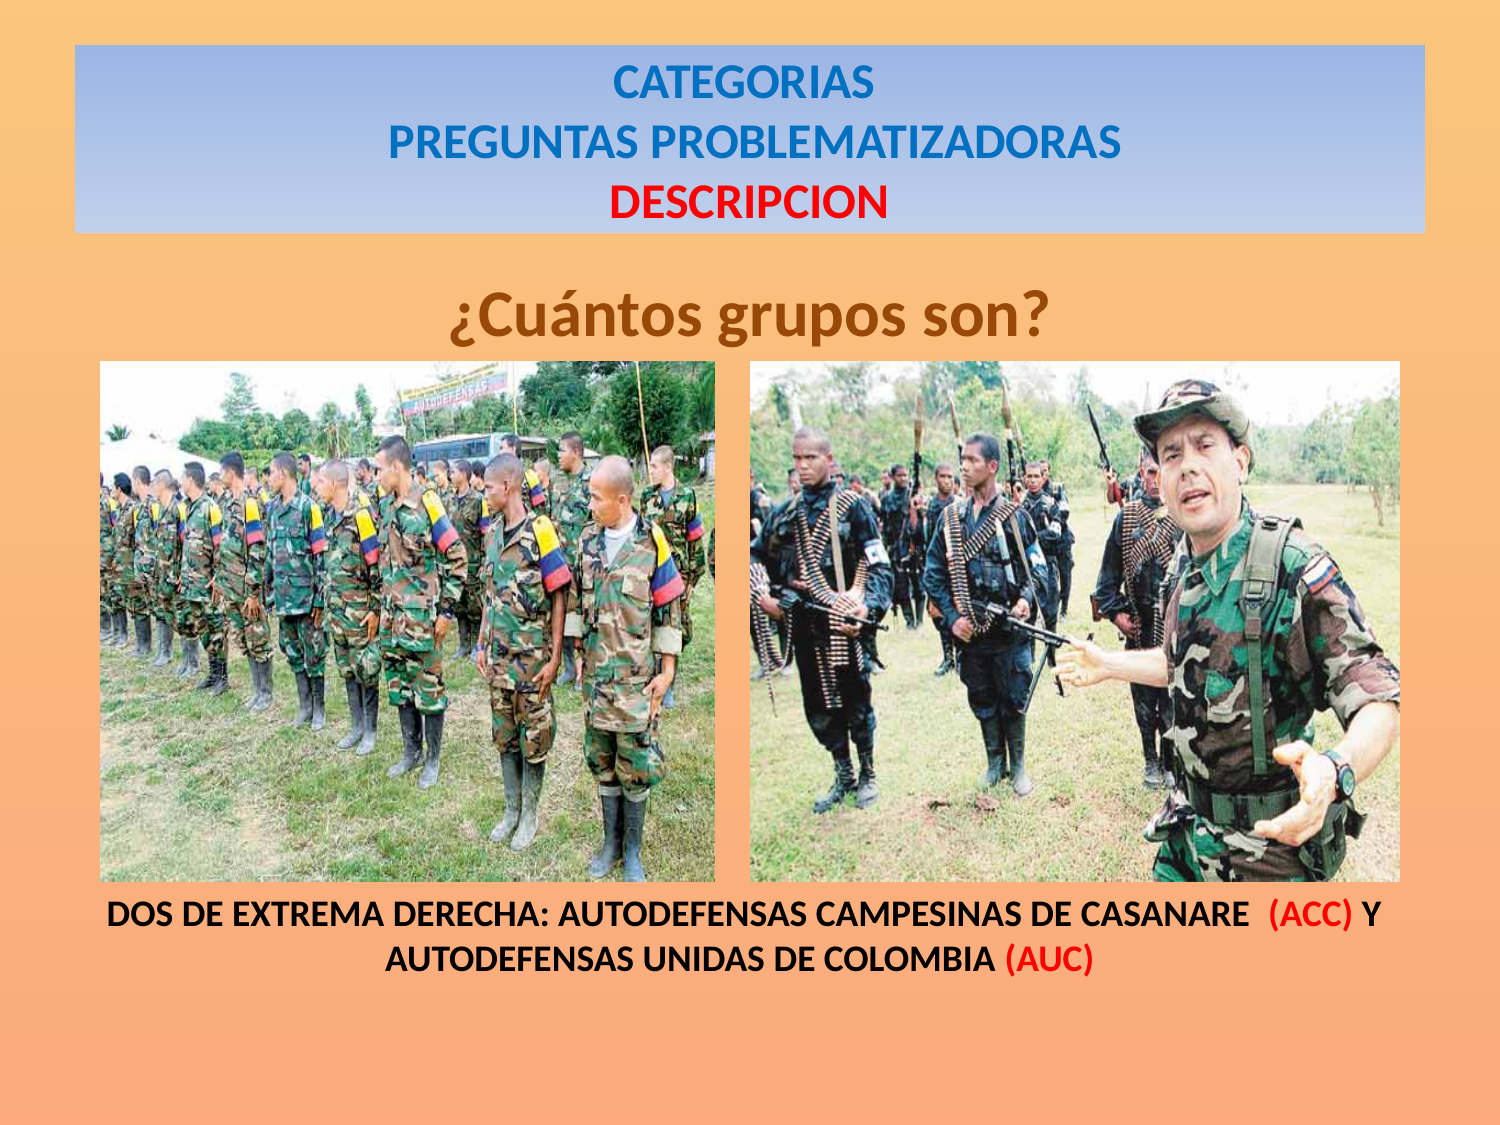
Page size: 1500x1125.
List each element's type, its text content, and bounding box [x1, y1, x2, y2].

list ¿Cuántos grupos son? [75, 262, 1425, 1059]
title CATEGORIAS PREGUNTAS PROBLEMATIZADORAS DESCRIPCION [75, 45, 1425, 233]
picture [100, 361, 715, 882]
picture [749, 361, 1400, 882]
text_box DOS DE EXTREMA DERECHA: AUTODEFENSAS CAMPESINAS DE CASANARE (ACC) Y AUTODEFENSAS UNIDAS DE COLOMBIA (AUC) [88, 881, 1400, 987]
